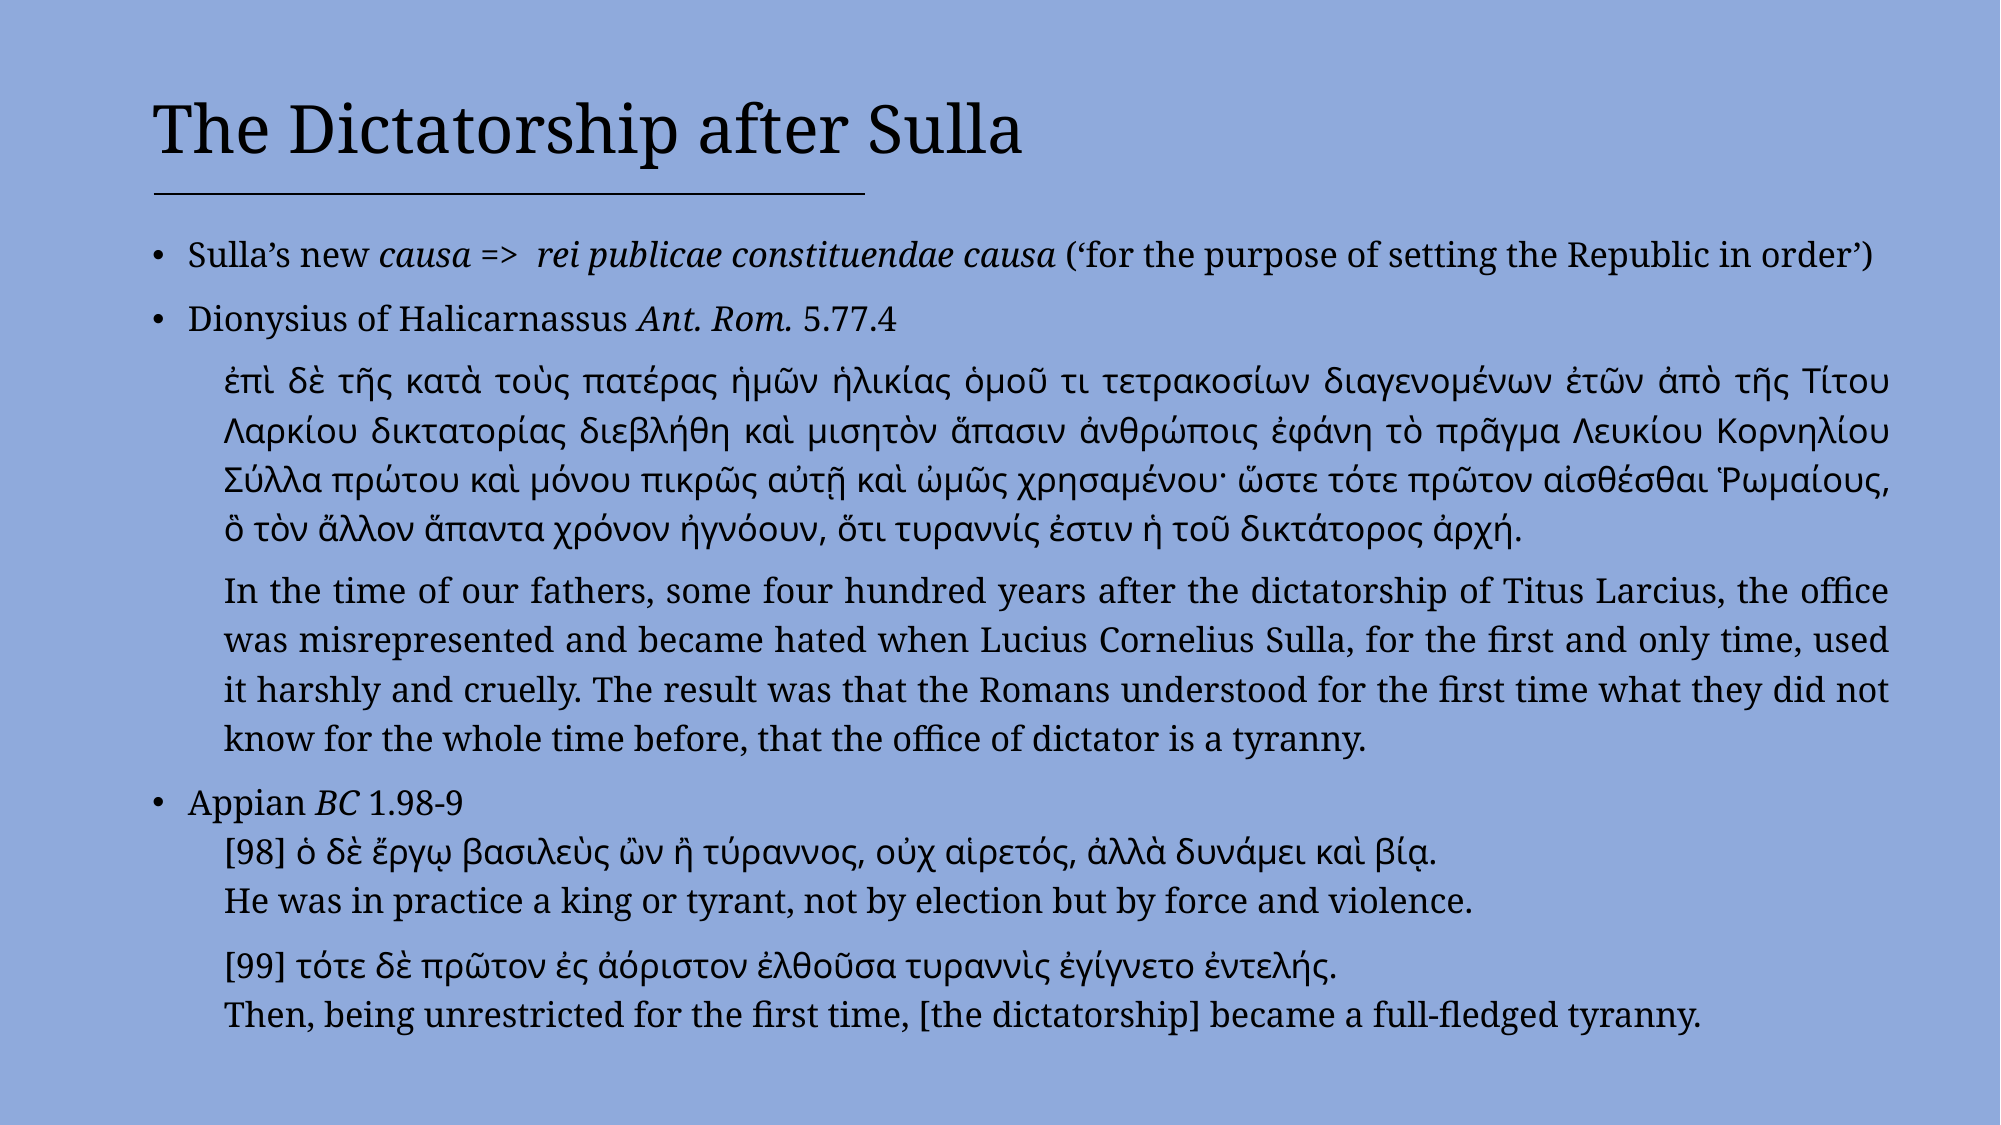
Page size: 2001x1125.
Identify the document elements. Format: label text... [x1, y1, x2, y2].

list Sulla’s new causa => rei publicae constituendae causa (‘for the purpose of setting the Republic in order’) Dionysius of Halicarnassus Ant. Rom. 5.77.4 ἐπὶ δὲ τῆς κατὰ τοὺς πατέρας ἡμῶν ἡλικίας ὁμοῦ τι τετρακοσίων διαγενομένων ἐτῶν ἀπὸ τῆς Τίτου Λαρκίου δικτατορίας διεβλήθη καὶ μισητὸν ἅπασιν ἀνθρώποις ἐφάνη τὸ πρᾶγμα Λευκίου Κορνηλίου Σύλλα πρώτου καὶ μόνου πικρῶς αὐτῇ καὶ ὠμῶς χρησαμένου· ὥστε τότε πρῶτον αἰσθέσθαι Ῥωμαίους, ὃ τὸν ἄλλον ἅπαντα χρόνον ἠγνόουν, ὅτι τυραννίς ἐστιν ἡ τοῦ δικτάτορος ἀρχή. In the time of our fathers, some four hundred years after the dictatorship of Titus Larcius, the office was misrepresented and became hated when Lucius Cornelius Sulla, for the first and only time, used it harshly and cruelly. The result was that the Romans understood for the first time what they did not know for the whole time before, that the office of dictator is a tyranny. Appian BC 1.98-9 [98] ὁ δὲ ἔργῳ βασιλεὺς ὢν ἢ τύραννος, οὐχ αἱρετός, ἀλλὰ δυνάμει καὶ βίᾳ. He was in practice a king or tyrant, not by election but by force and violence. [99] τότε δὲ πρῶτον ἐς ἀόριστον ἐλθοῦσα τυραννὶς ἐγίγνετο ἐντελής. Then, being unrestricted for the first time, [the dictatorship] became a full-fledged tyranny. [137, 230, 1906, 1073]
title The Dictatorship after Sulla [137, 23, 1863, 230]
